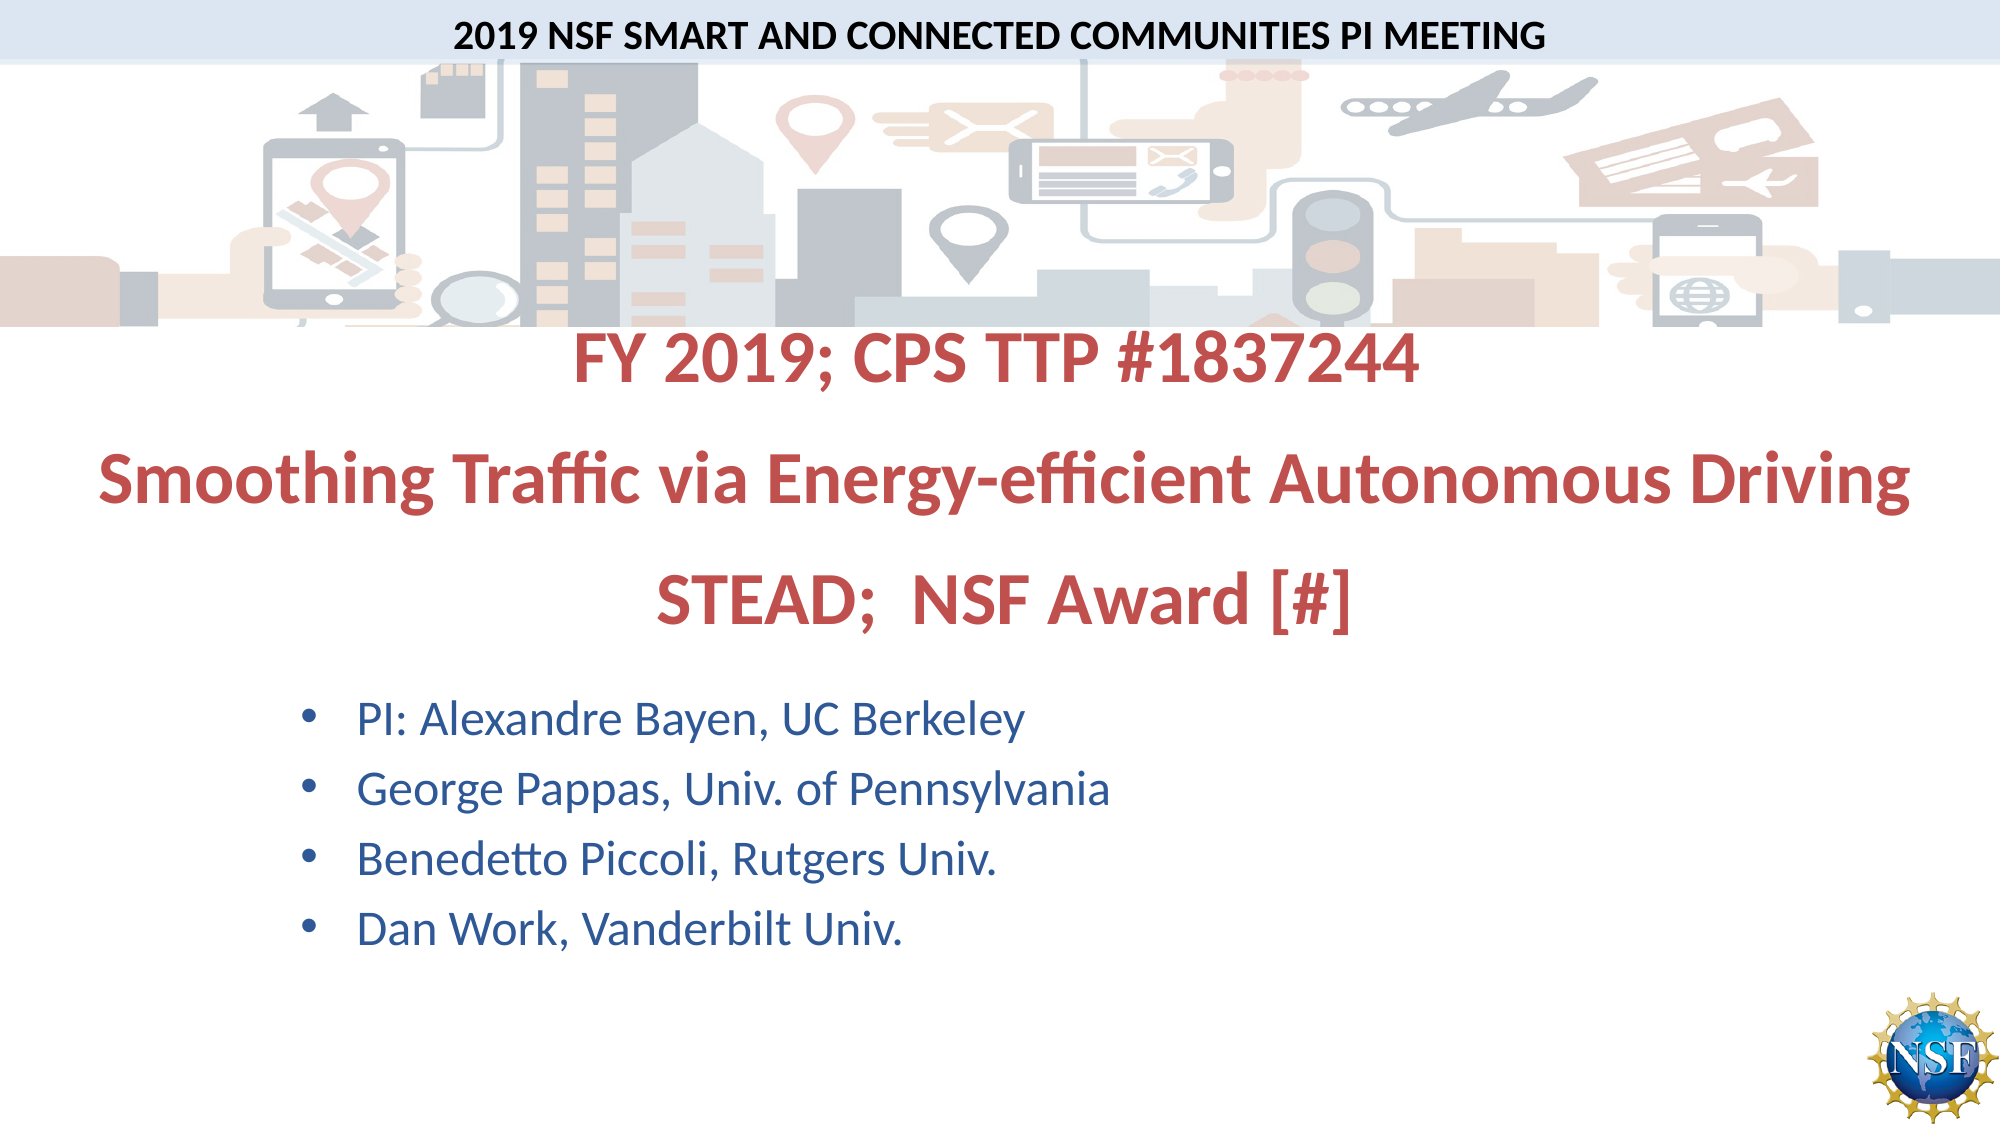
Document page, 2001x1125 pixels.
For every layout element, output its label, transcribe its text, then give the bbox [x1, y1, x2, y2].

text_box 2019 NSF SMART AND CONNECTED COMMUNITIES PI MEETING [0, 0, 2000, 57]
text_box FY 2019; CPS TTP #1837244 Smoothing Traffic via Energy-efficient Autonomous Driving STEAD; NSF Award [#] [32, 338, 1979, 567]
picture [0, 58, 2000, 328]
picture [1865, 989, 2000, 1125]
text_box PI: Alexandre Bayen, UC Berkeley George Pappas, Univ. of Pennsylvania Benedetto Piccoli, Rutgers Univ. Dan Work, Vanderbilt Univ. [285, 677, 1719, 1087]
